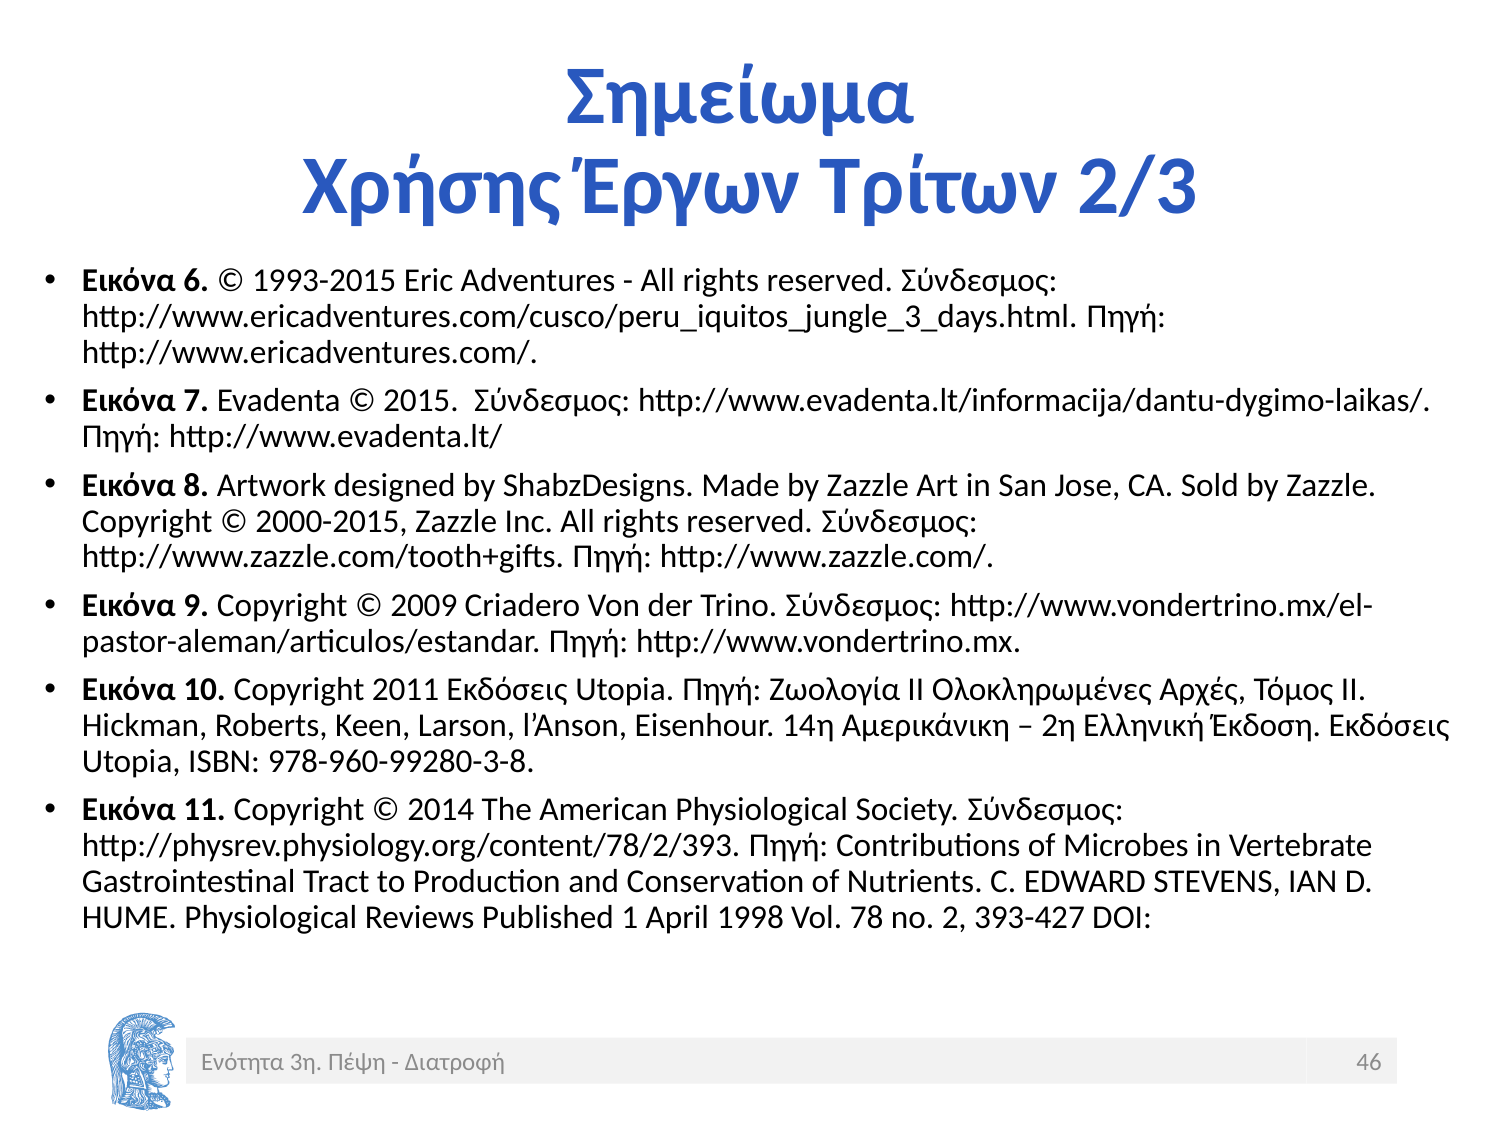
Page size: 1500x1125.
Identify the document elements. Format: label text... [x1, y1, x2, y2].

footer Ενότητα 3η. Πέψη - Διατροφή [186, 1037, 1306, 1084]
slide_number 46 [1306, 1037, 1397, 1084]
title Σημείωμα Χρήσης Έργων Τρίτων 2/3 [0, 47, 1500, 236]
picture [103, 1011, 186, 1114]
list Εικόνα 6. © 1993-2015 Eric Adventures - All rights reserved. Σύνδεσμος: http://www.ericadventures.com/cusco/peru_iquitos_jungle_3_days.html. Πηγή: http://www.ericadventures.com/. Εικόνα 7. Evadenta © 2015. Σύνδεσμος: http://www.evadenta.lt/informacija/dantu-dygimo-laikas/. Πηγή: http://www.evadenta.lt/ Εικόνα 8. Artwork designed by ShabzDesigns. Made by Zazzle Art in San Jose, CA. Sold by Zazzle. Copyright © 2000-2015, Zazzle Inc. All rights reserved. Σύνδεσμος: http://www.zazzle.com/tooth+gifts. Πηγή: http://www.zazzle.com/. Εικόνα 9. Copyright © 2009 Criadero Von der Trino. Σύνδεσμος: http://www.vondertrino.mx/el-pastor-aleman/articulos/estandar. Πηγή: http://www.vondertrino.mx. Εικόνα 10. Copyright 2011 Eκδόσεις Utopia. Πηγή: Ζωολογία ΙΙ Ολοκληρωμένες Αρχές, Τόμος ΙΙ. Hickman, Roberts, Keen, Larson, l’Anson, Eisenhour. 14η Αμερικάνικη – 2η Ελληνική Έκδοση. Εκδόσεις Utopia, ISBN: 978-960-99280-3-8. Εικόνα 11. Copyright © 2014 The American Physiological Society. Σύνδεσμος: http://physrev.physiology.org/content/78/2/393. Πηγή: Contributions of Microbes in Vertebrate Gastrointestinal Tract to Production and Conservation of Nutrients. C. EDWARD STEVENS, IAN D. HUME. Physiological Reviews Published 1 April 1998 Vol. 78 no. 2, 393-427 DOI: [29, 255, 1483, 998]
